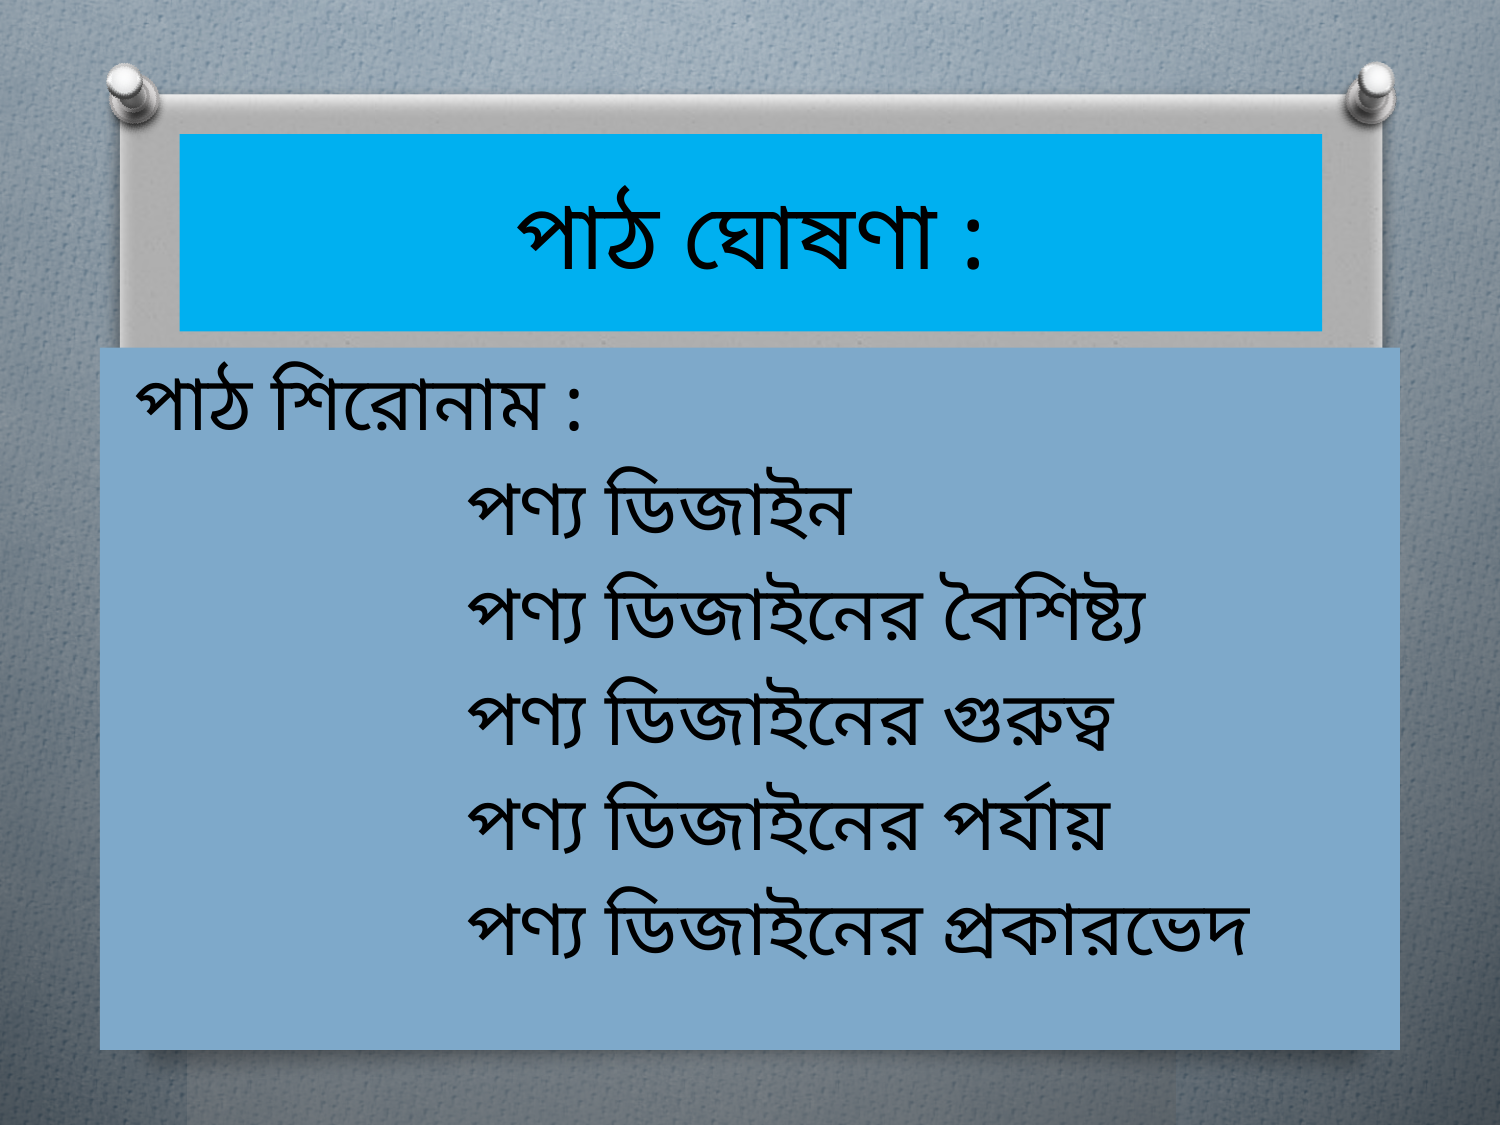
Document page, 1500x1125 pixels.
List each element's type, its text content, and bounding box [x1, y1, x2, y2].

title পাঠ ঘোষণা : [179, 134, 1323, 332]
picture [1317, 35, 1439, 156]
list পাঠ শিরোনাম : পণ্য ডিজাইন পণ্য ডিজাইনের বৈশিষ্ট্য পণ্য ডিজাইনের গুরুত্ব পণ্য ডিজাইনের পর্যায় পণ্য ডিজাইনের প্রকারভেদ [99, 347, 1400, 1050]
picture [75, 29, 198, 153]
